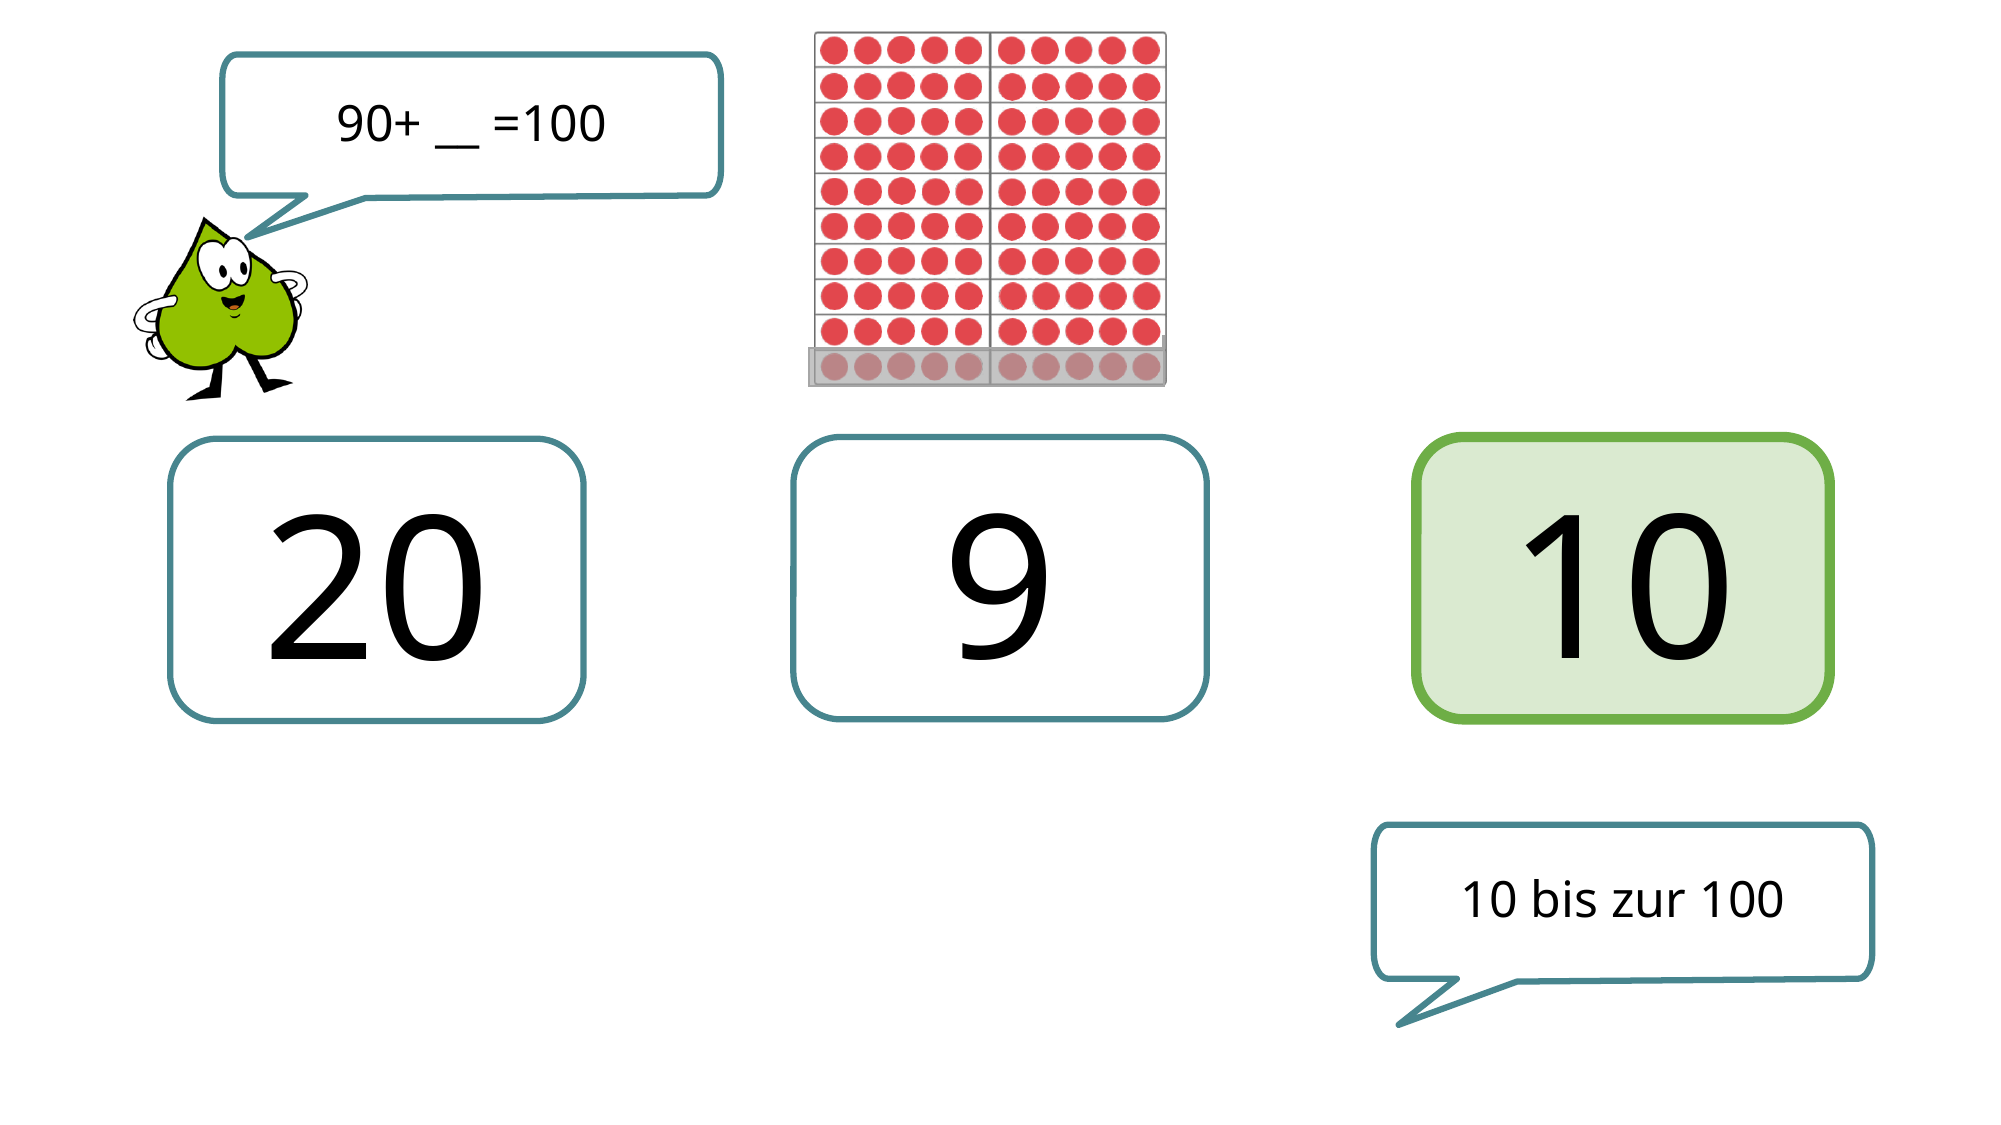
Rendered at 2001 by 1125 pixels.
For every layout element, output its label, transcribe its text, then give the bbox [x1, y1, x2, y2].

text_box 10 [1416, 436, 1830, 720]
picture [133, 216, 308, 401]
text_box 90+ __ =100 [222, 54, 721, 218]
text_box 20 [169, 437, 585, 723]
text_box [808, 347, 812, 387]
text_box 10 bis zur 100 [1373, 824, 1873, 1025]
text_box 9 [793, 436, 1207, 720]
picture [812, 29, 1168, 389]
